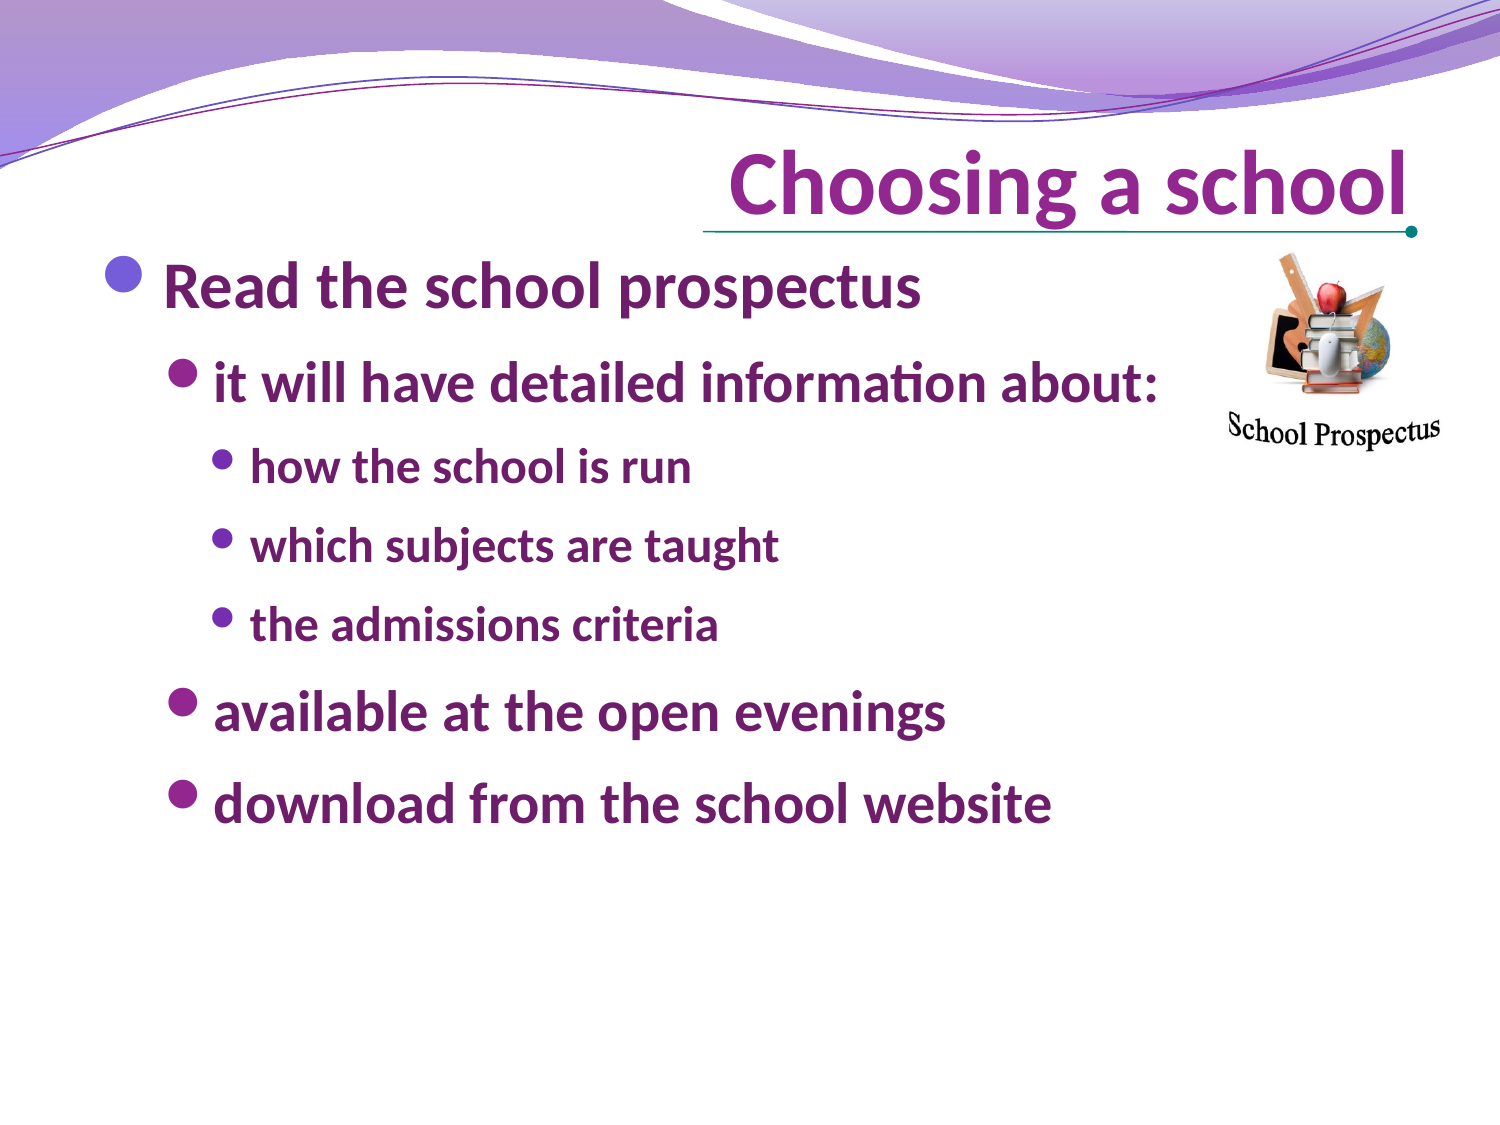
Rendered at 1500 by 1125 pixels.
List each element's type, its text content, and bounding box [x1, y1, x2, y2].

text_box [702, 225, 1418, 238]
title Choosing a school [75, 115, 1425, 304]
list Read the school prospectus it will have detailed information about: how the school is run which subjects are taught the admissions criteria available at the open evenings download from the school website [85, 243, 1436, 970]
title How do I apply? [1168, 245, 1436, 480]
picture [1174, 243, 1459, 468]
